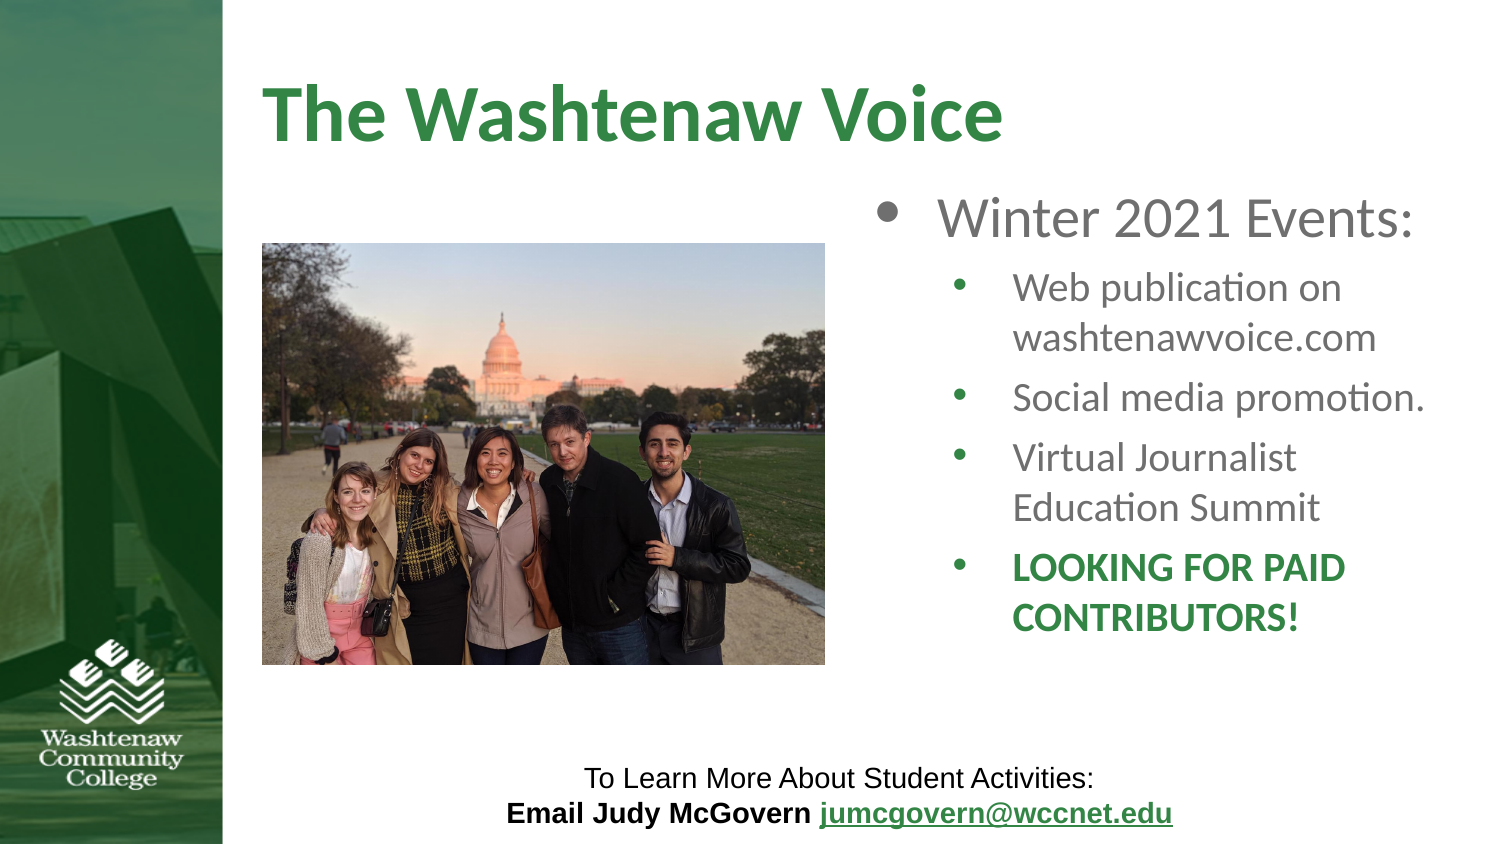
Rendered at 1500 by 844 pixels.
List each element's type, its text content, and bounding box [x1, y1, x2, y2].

title The Washtenaw Voice [262, 16, 1425, 158]
picture [0, 0, 1500, 844]
text_box To Learn More About Student Activities: Email Judy McGovern jumcgovern@wccnet.edu [262, 752, 1425, 837]
list Winter 2021 Events: Web publication on washtenawvoice.com Social media promotion. Virtual Journalist Education Summit LOOKING FOR PAID CONTRIBUTORS! [862, 179, 1479, 737]
